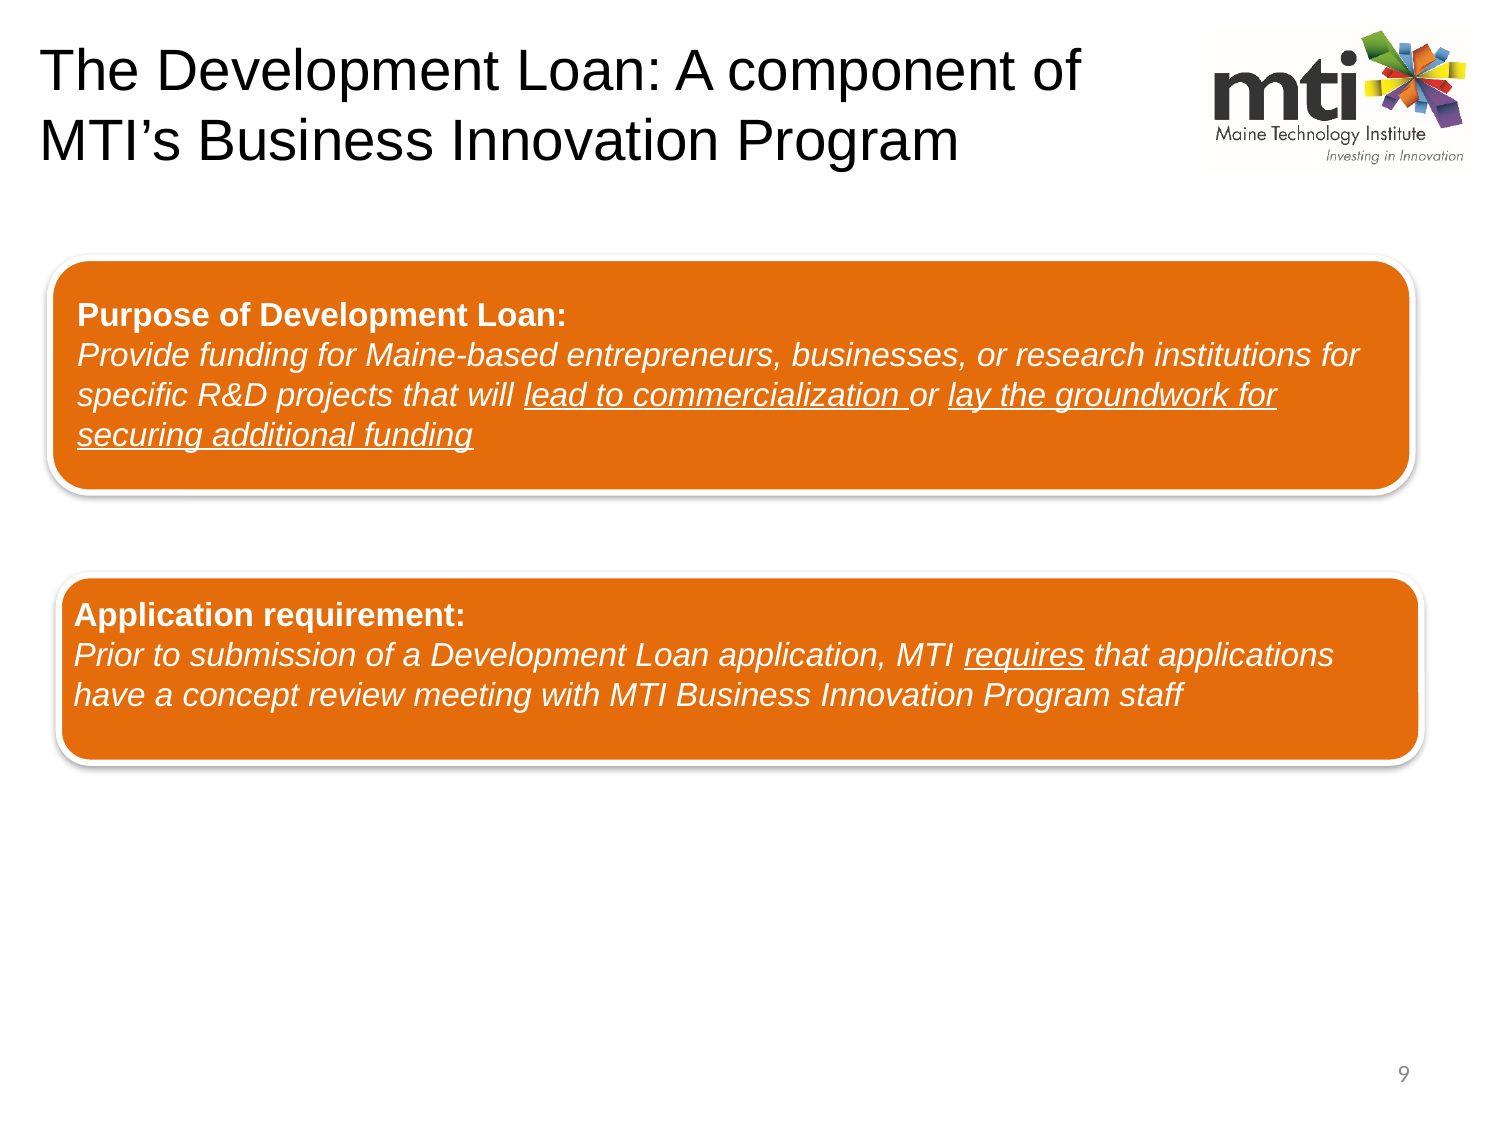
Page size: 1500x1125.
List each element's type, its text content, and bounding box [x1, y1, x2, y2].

text_box [46, 254, 1416, 487]
text_box [63, 572, 1425, 766]
slide_number 9 [1074, 1042, 1425, 1103]
text_box Application requirement: Prior to submission of a Development Loan application, MTI requires that applications have a concept review meeting with MTI Business Innovation Program staff [58, 585, 1397, 761]
title The Development Loan: A component of MTI’s Business Innovation Program [24, 24, 1188, 213]
text_box Purpose of Development Loan: Provide funding for Maine-based entrepreneurs, businesses, or research institutions for specific R&D projects that will lead to commercialization or lay the groundwork for securing additional funding [62, 285, 1400, 501]
picture [1206, 24, 1475, 174]
